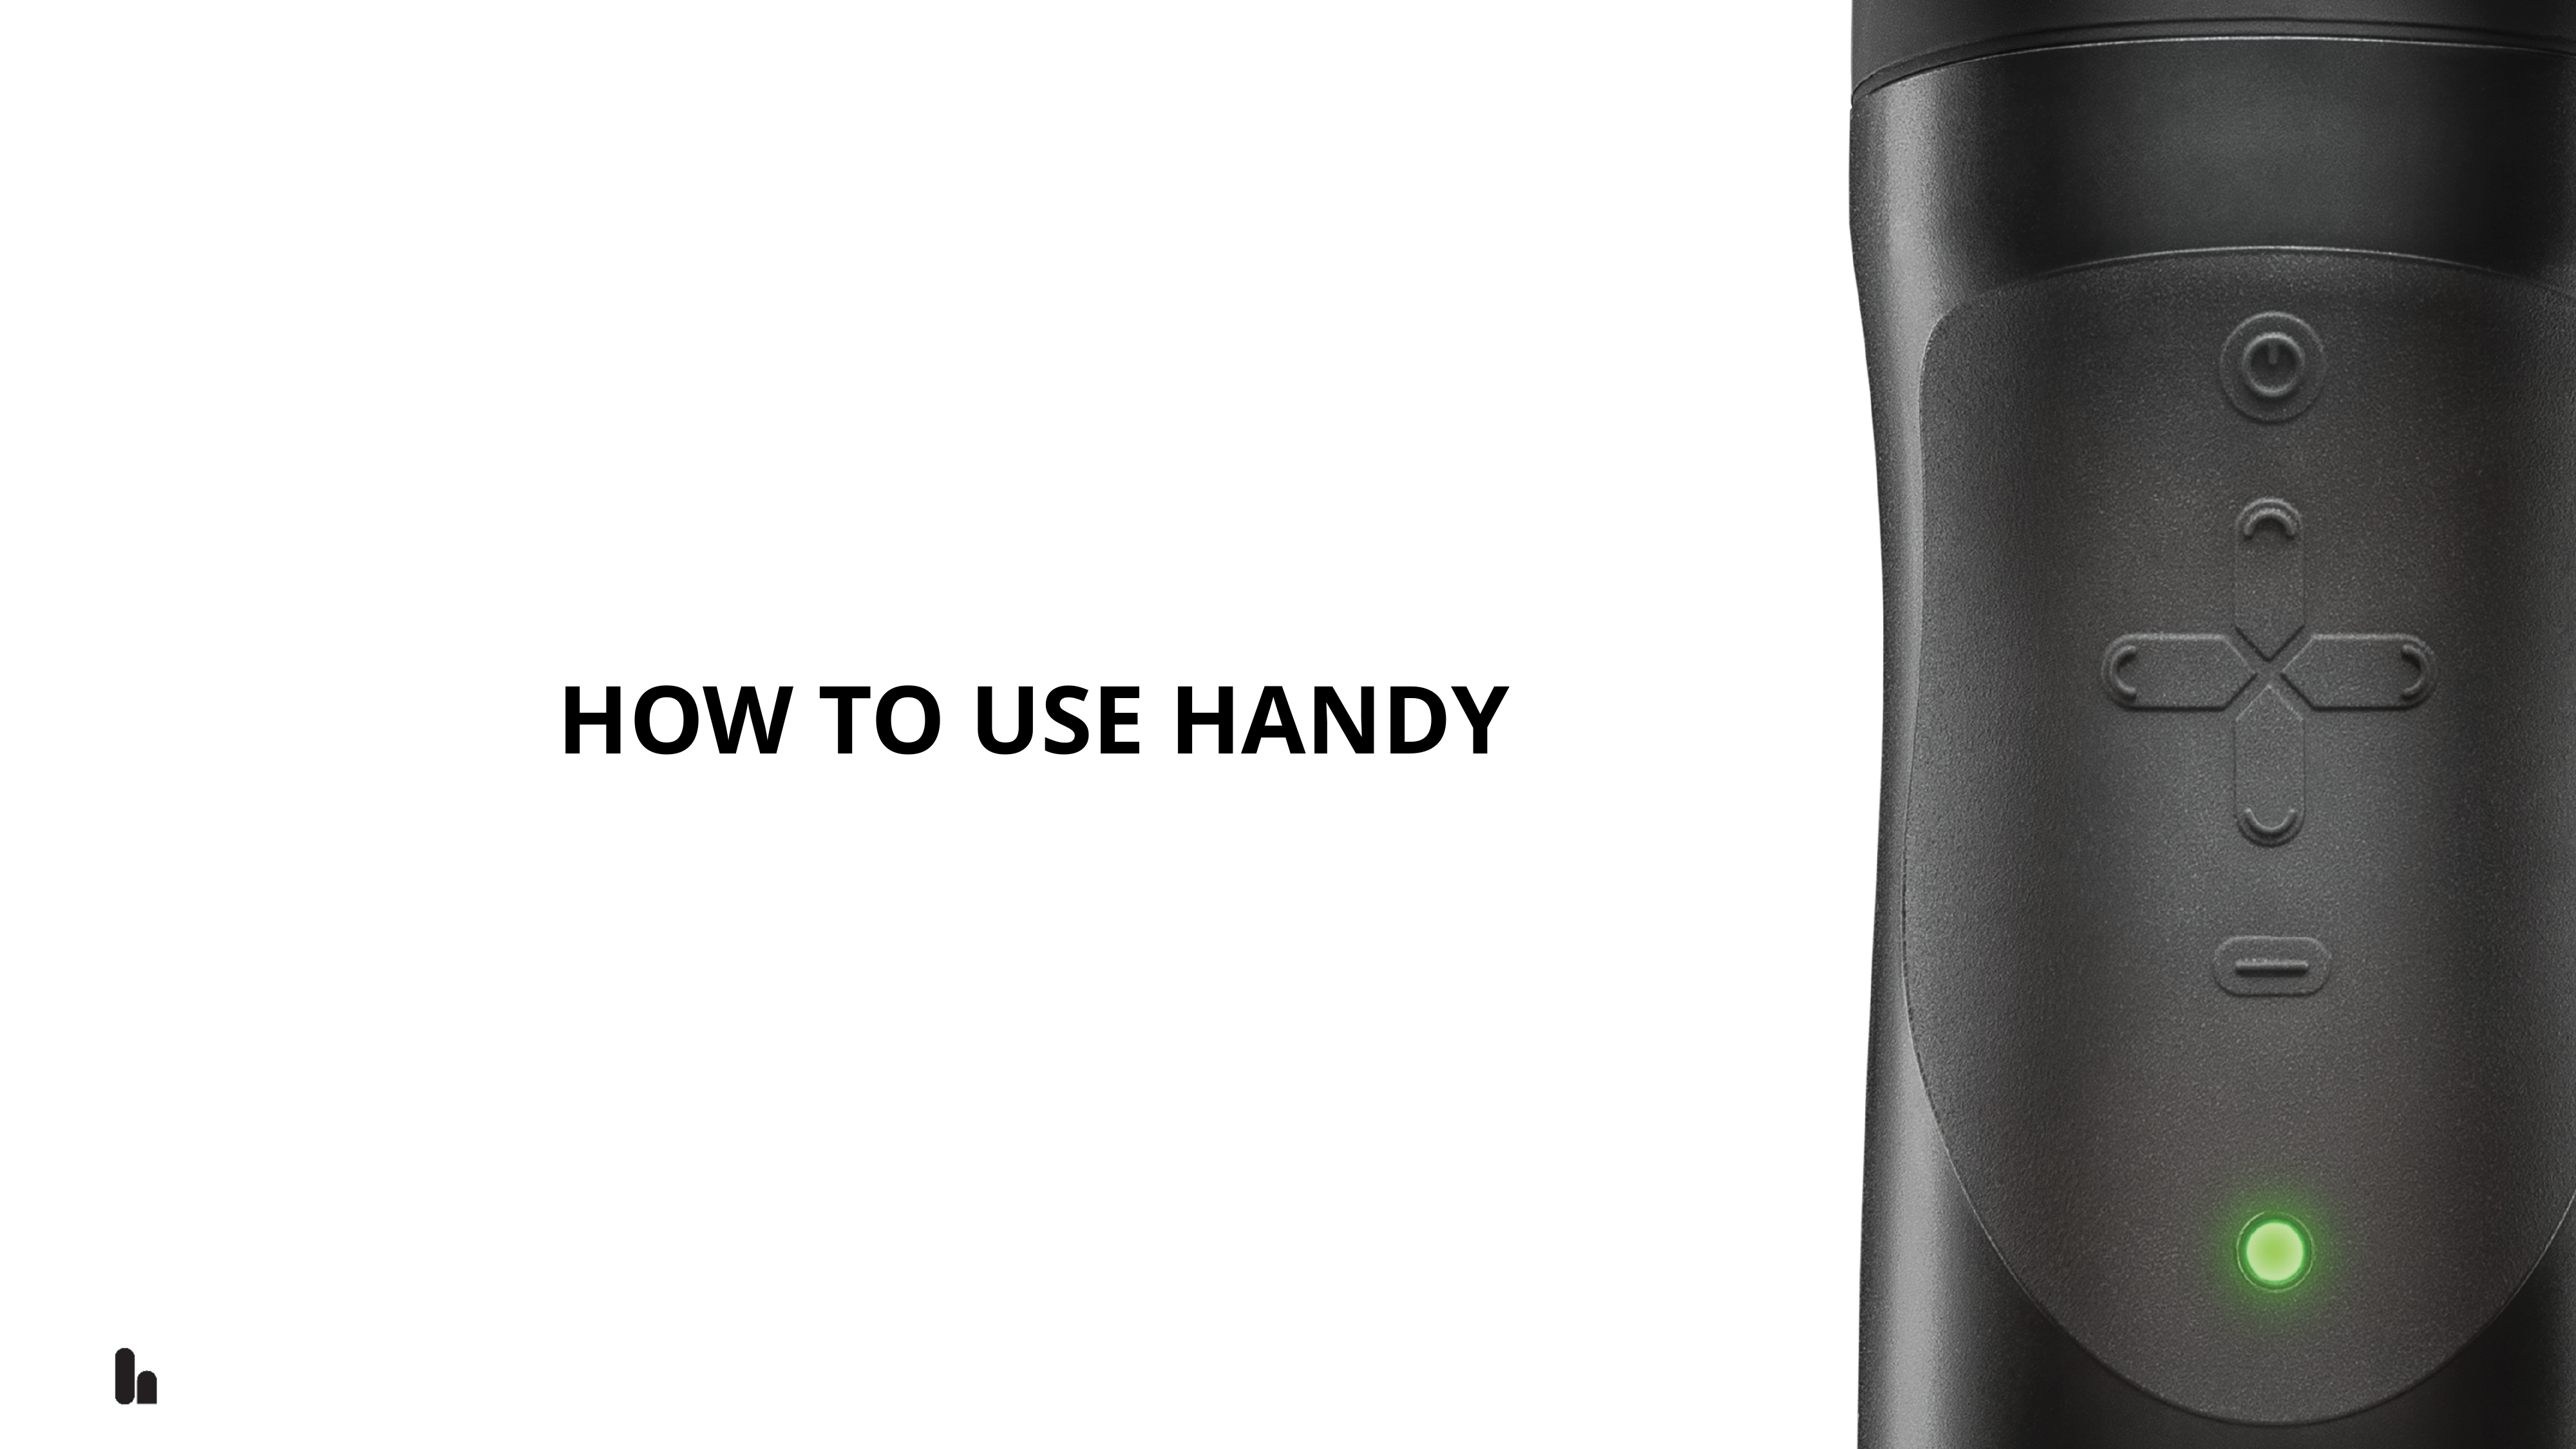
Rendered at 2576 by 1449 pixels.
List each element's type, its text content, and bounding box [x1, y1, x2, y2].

text_box HOW TO USE HANDY [266, 652, 1801, 780]
picture [1828, 0, 2576, 1449]
picture [113, 1346, 158, 1406]
